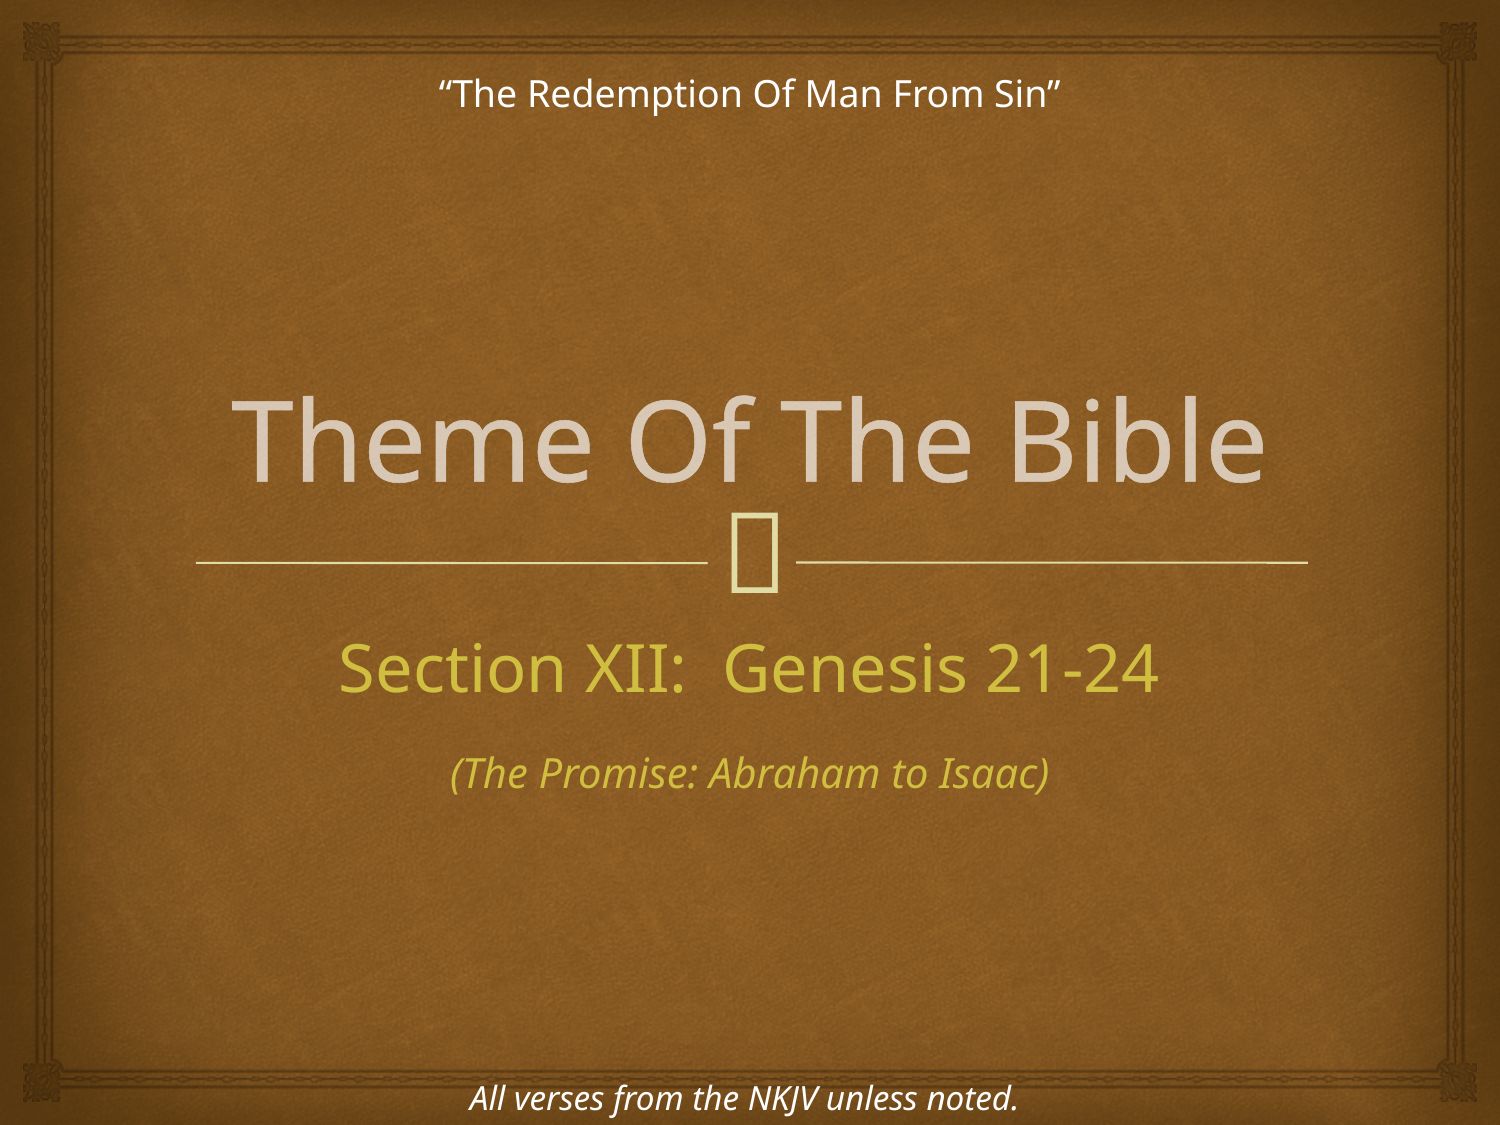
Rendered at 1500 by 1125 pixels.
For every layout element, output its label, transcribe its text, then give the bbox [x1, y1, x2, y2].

text_box All verses from the NKJV unless noted. [455, 1069, 1036, 1125]
text_box (The Promise: Abraham to Isaac) [435, 739, 1065, 805]
title Theme Of The Bible [194, 227, 1306, 512]
text_box “The Redemption Of Man From Sin” [423, 62, 1076, 123]
picture [0, 0, 1500, 1125]
subtitle Section XII: Genesis 21-24 [225, 618, 1275, 906]
